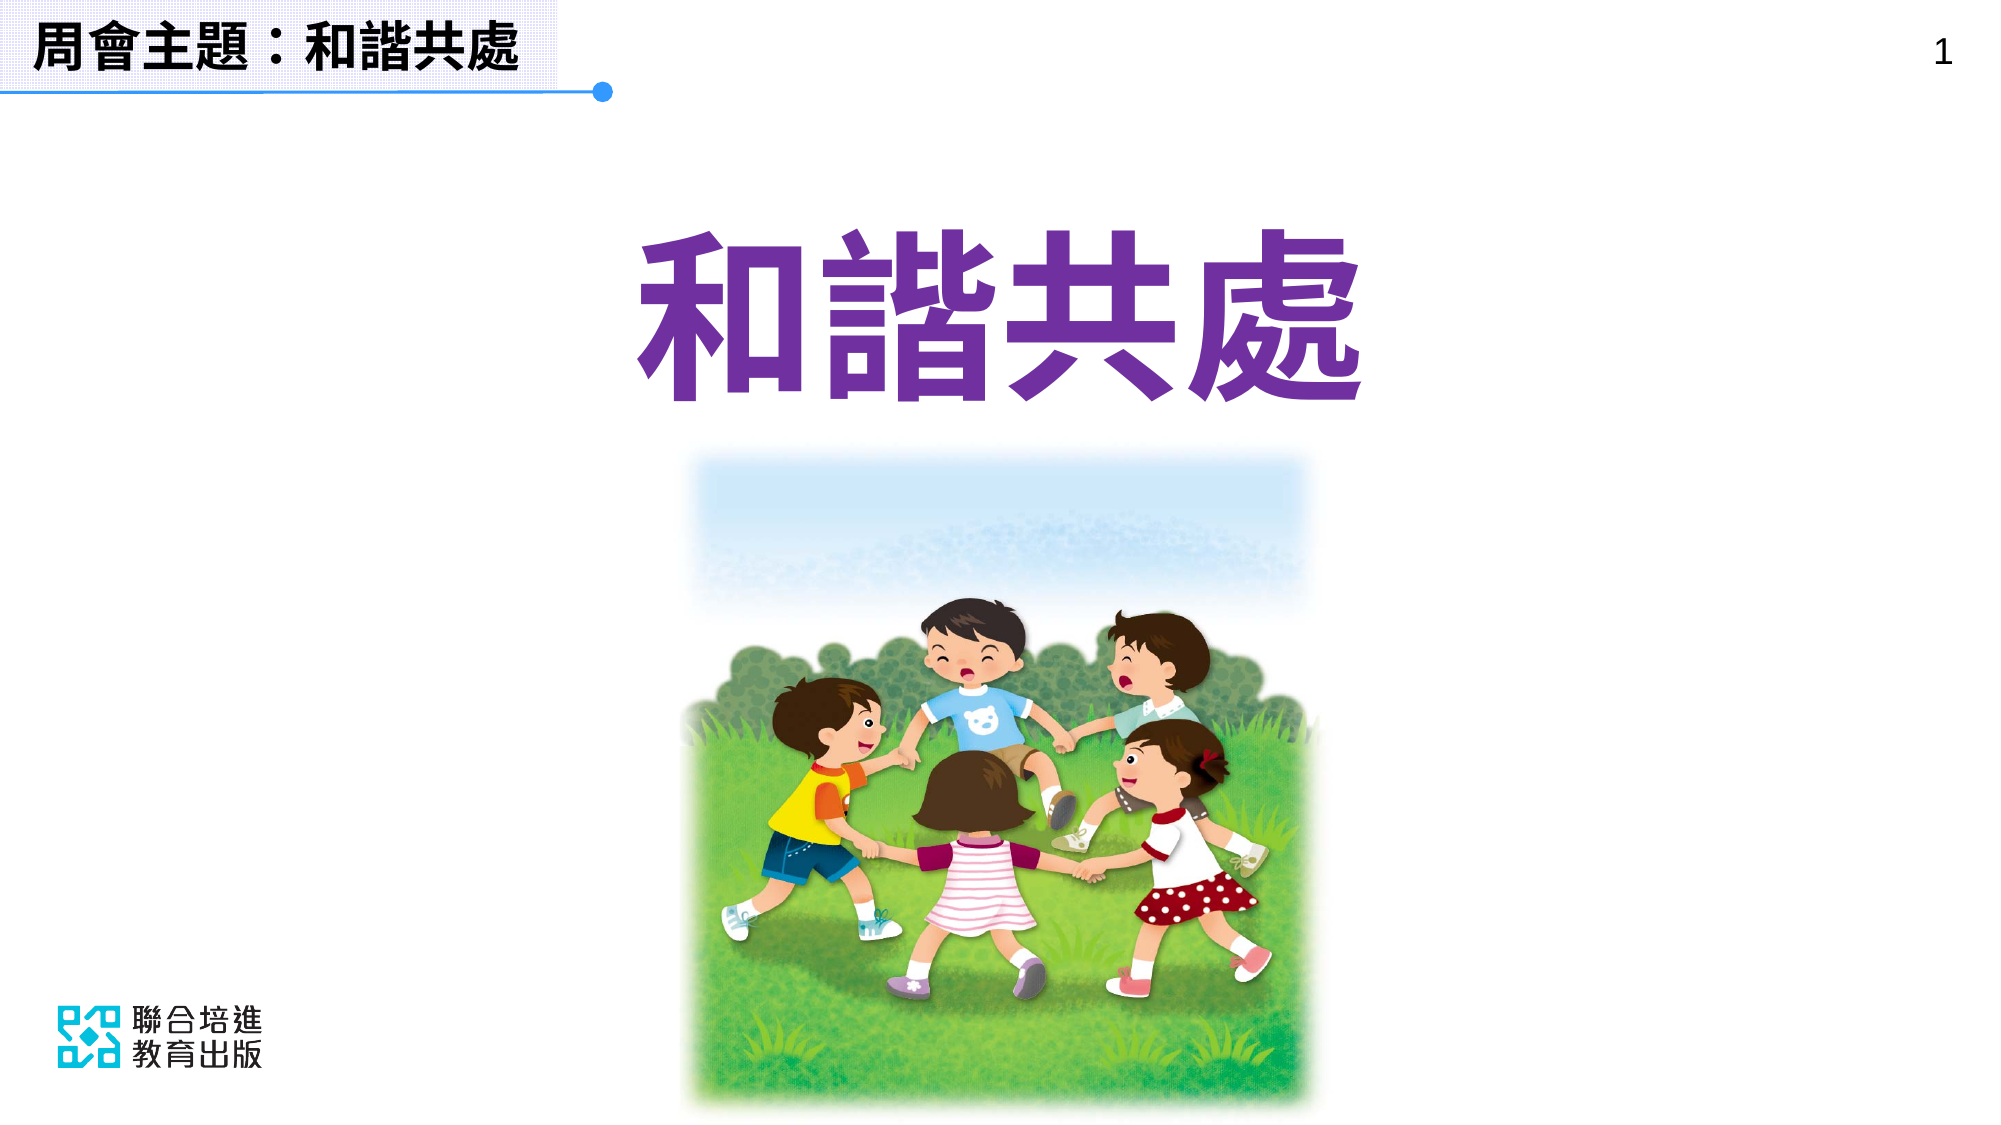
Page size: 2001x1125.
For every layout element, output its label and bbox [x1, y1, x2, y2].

text_box [0, 0, 621, 93]
picture [0, 0, 2000, 1125]
